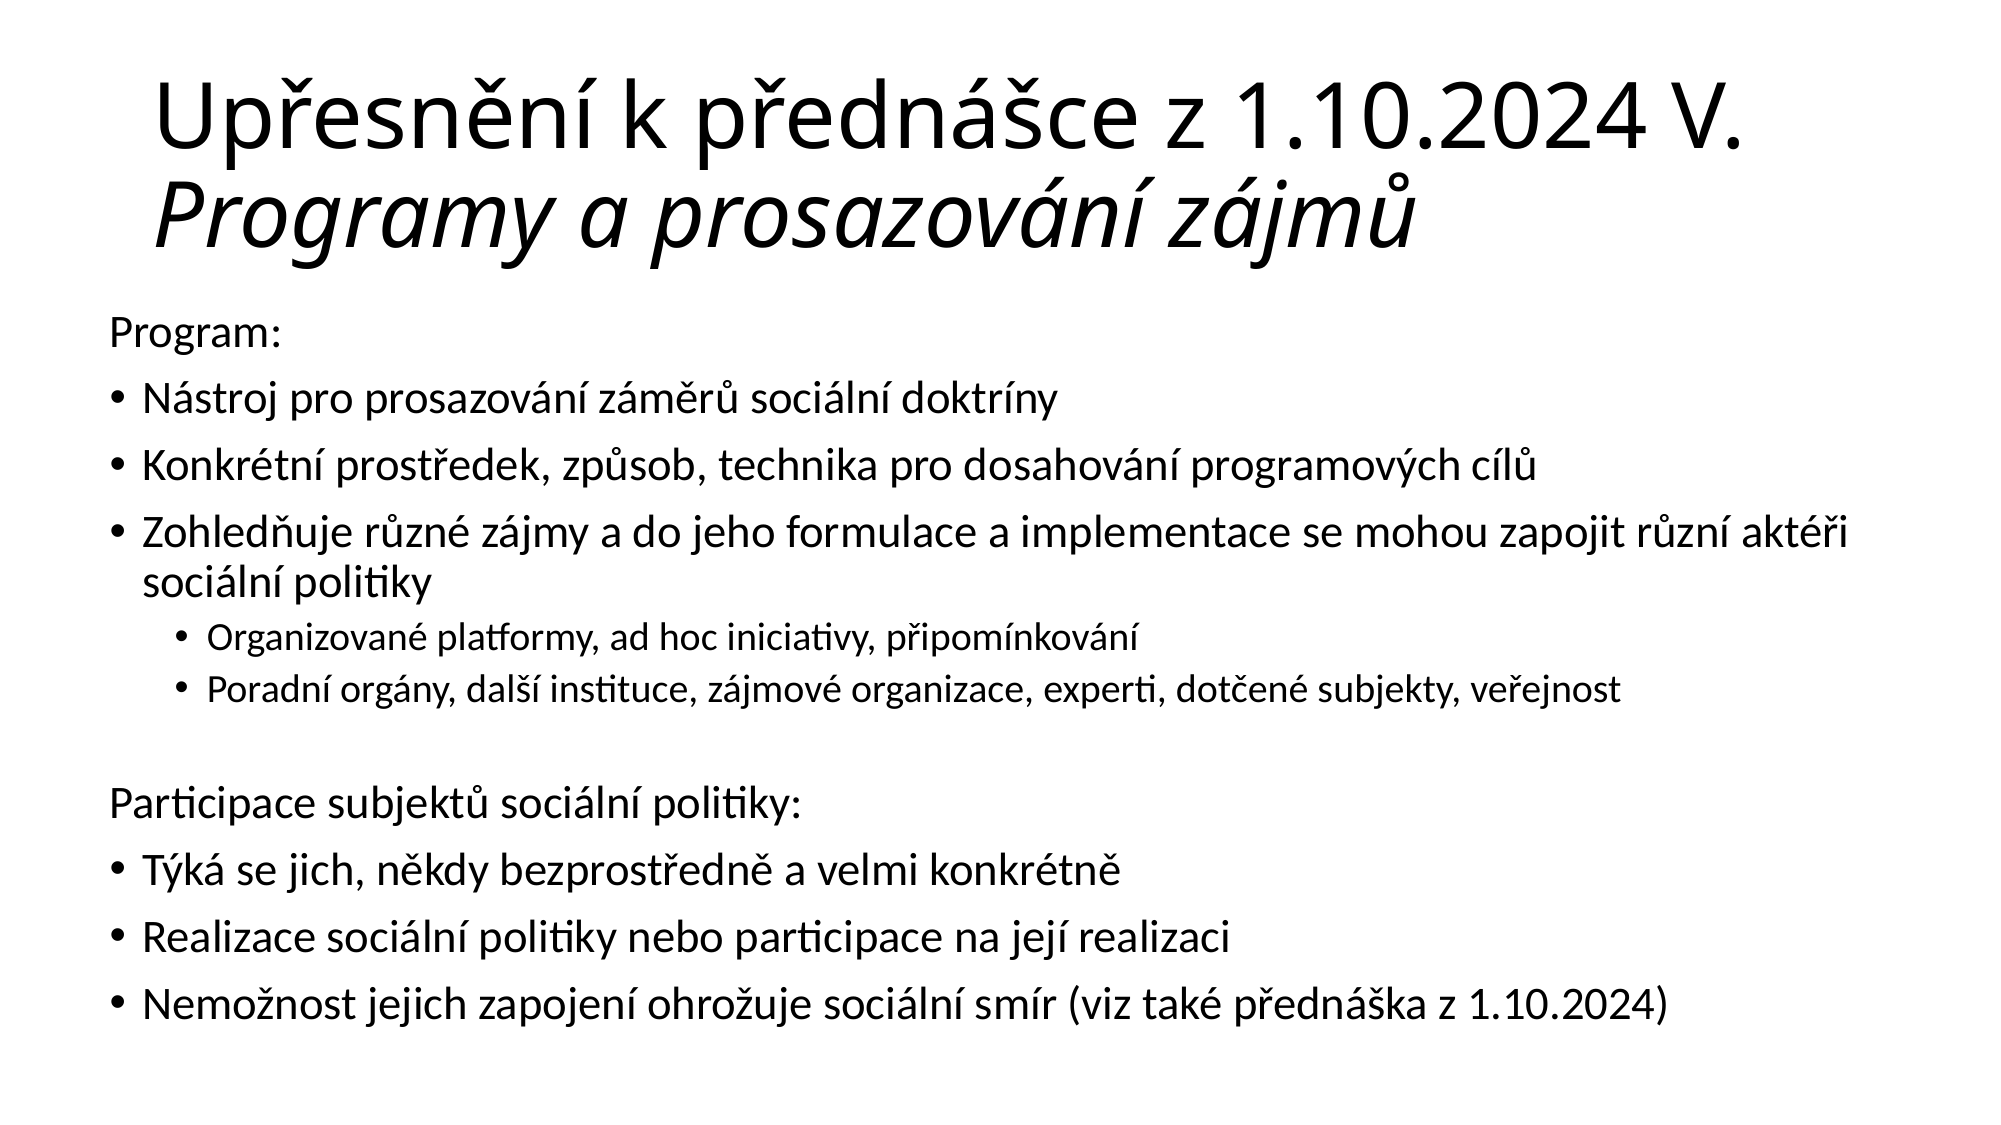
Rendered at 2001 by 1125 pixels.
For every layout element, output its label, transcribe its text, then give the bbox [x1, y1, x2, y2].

title Upřesnění k přednášce z 1.10.2024 V. Programy a prosazování zájmů [137, 59, 1863, 278]
list Program: Nástroj pro prosazování záměrů sociální doktríny Konkrétní prostředek, způsob, technika pro dosahování programových cílů Zohledňuje různé zájmy a do jeho formulace a implementace se mohou zapojit různí aktéři sociální politiky Organizované platformy, ad hoc iniciativy, připomínkování Poradní orgány, další instituce, zájmové organizace, experti, dotčené subjekty, veřejnost Participace subjektů sociální politiky: Týká se jich, někdy bezprostředně a velmi konkrétně Realizace sociální politiky nebo participace na její realizaci Nemožnost jejich zapojení ohrožuje sociální smír (viz také přednáška z 1.10.2024) [94, 299, 1958, 1046]
